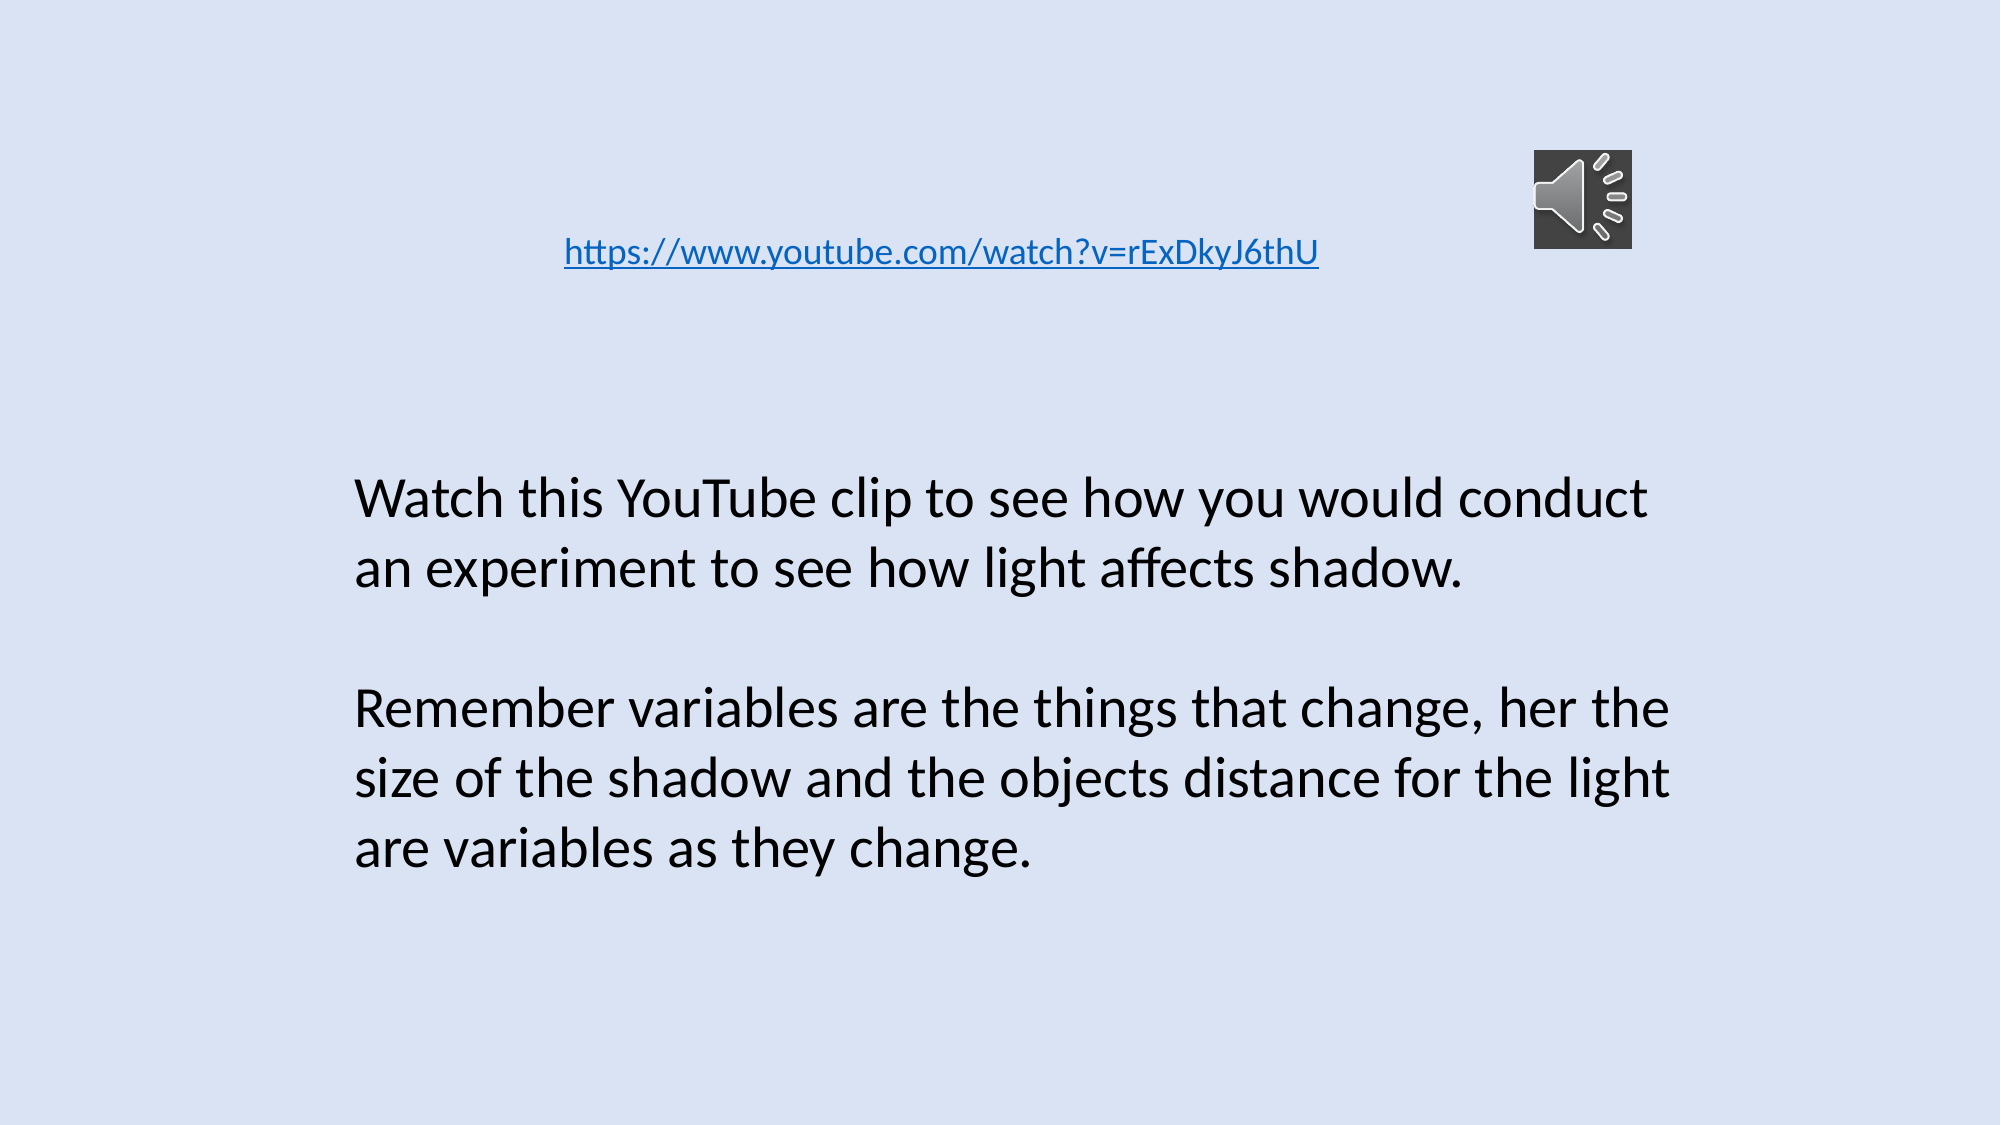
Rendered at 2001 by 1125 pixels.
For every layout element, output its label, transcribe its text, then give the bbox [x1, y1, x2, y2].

text_box https://www.youtube.com/watch?v=rExDkyJ6thU [549, 219, 1634, 280]
text_box Watch this YouTube clip to see how you would conduct an experiment to see how light affects shadow. Remember variables are the things that change, her the size of the shadow and the objects distance for the light are variables as they change. [339, 451, 1688, 887]
picture [1533, 149, 1634, 250]
